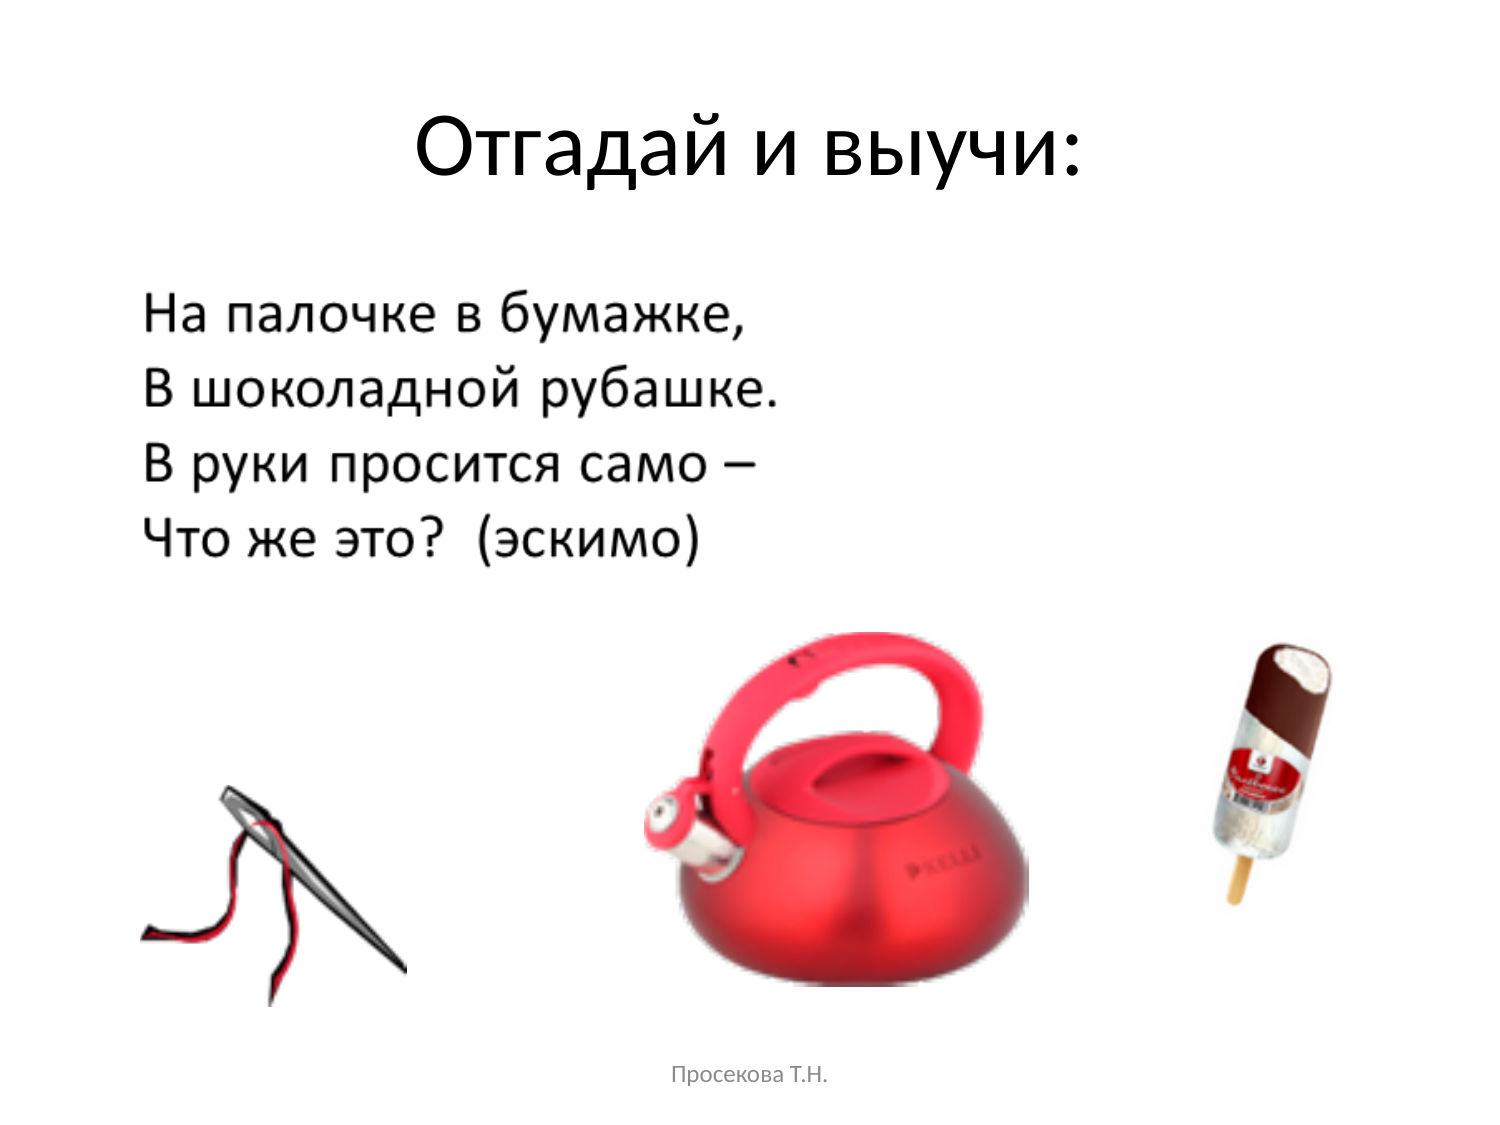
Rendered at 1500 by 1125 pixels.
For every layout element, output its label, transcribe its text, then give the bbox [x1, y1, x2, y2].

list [105, 257, 816, 610]
title Отгадай и выучи: [75, 45, 1425, 233]
picture [1077, 632, 1443, 919]
footer Просекова Т.Н. [512, 1042, 988, 1103]
picture [644, 632, 1029, 987]
picture [140, 784, 407, 1007]
